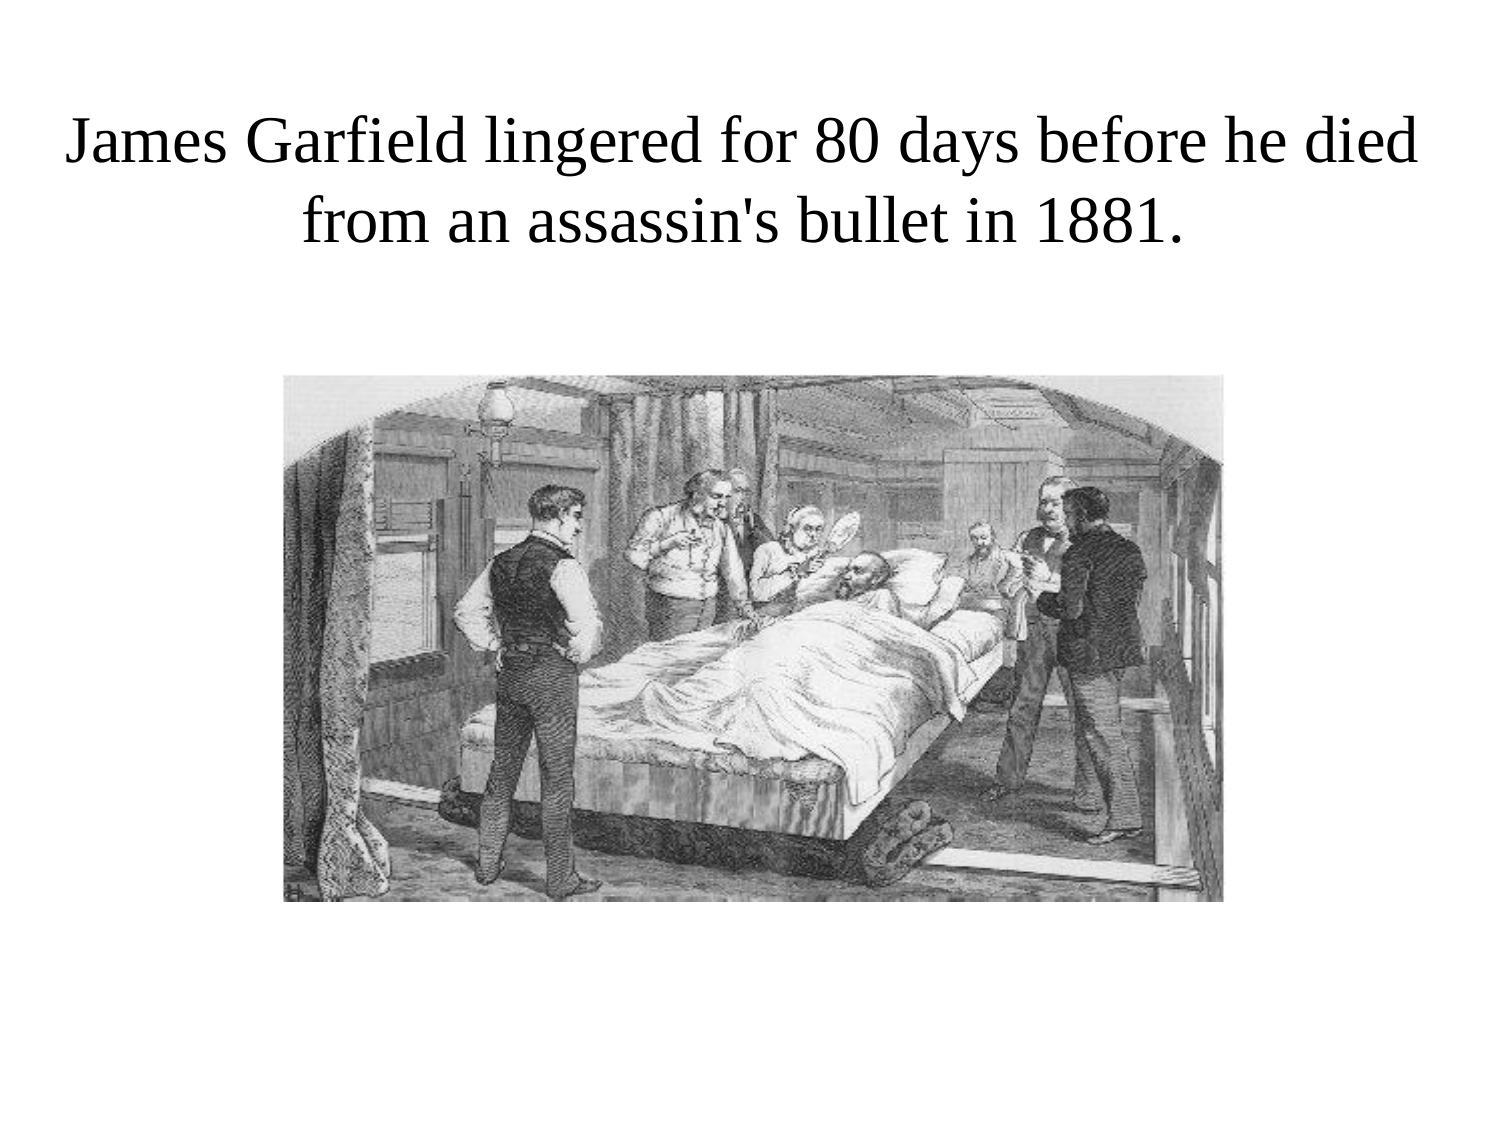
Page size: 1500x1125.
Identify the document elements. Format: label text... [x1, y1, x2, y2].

picture [281, 374, 1226, 902]
text_box James Garfield lingered for 80 days before he died from an assassin's bullet in 1881. [37, 87, 1450, 265]
